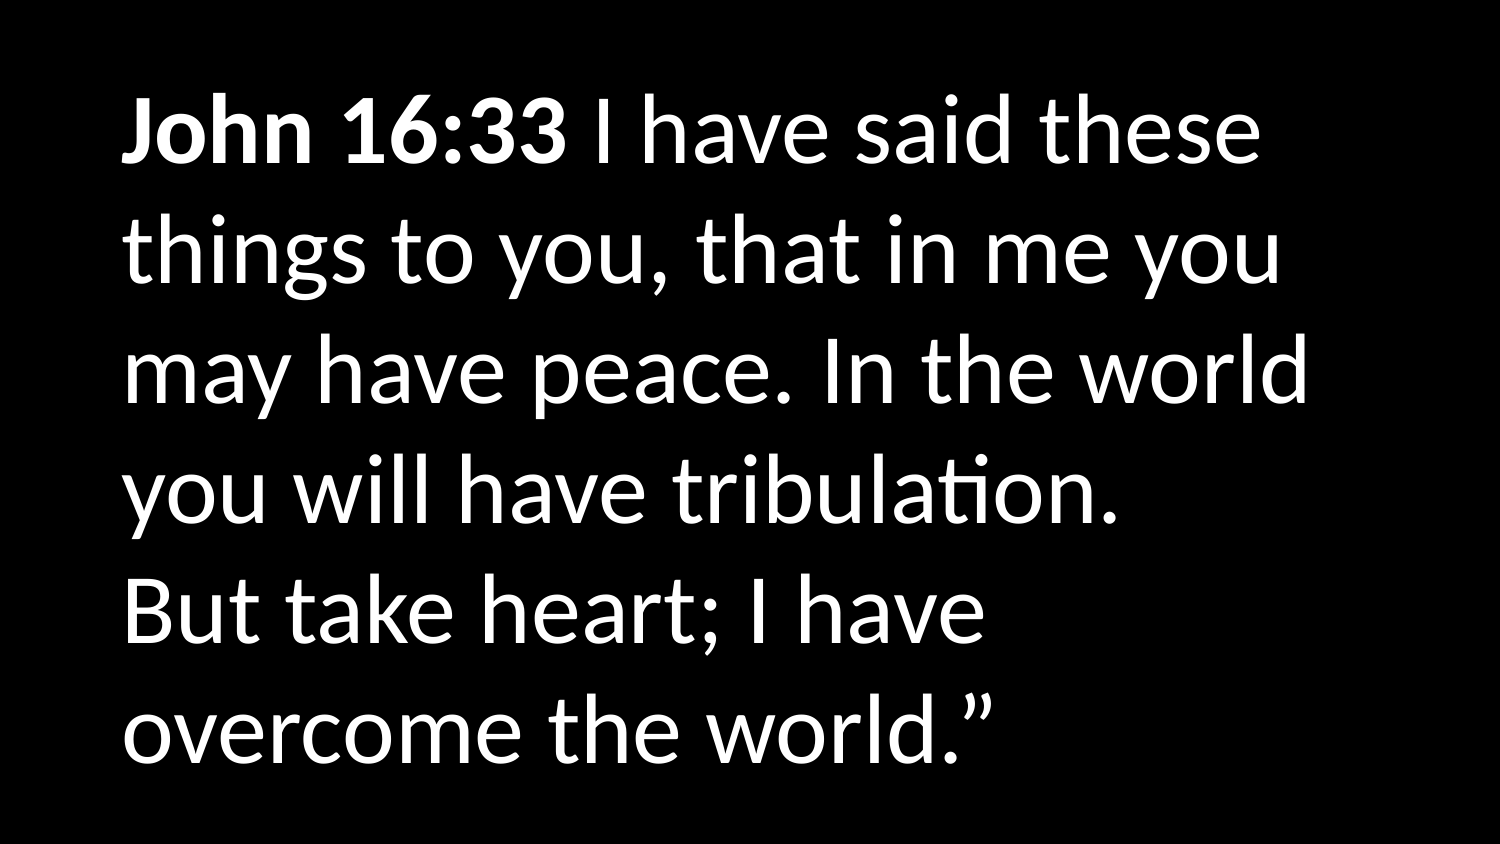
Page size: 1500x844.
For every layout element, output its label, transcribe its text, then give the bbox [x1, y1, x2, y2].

text_box John 16:33 I have said these things to you, that in me you may have peace. In the world you will have tribulation. But take heart; I have overcome the world.” [106, 56, 1374, 791]
